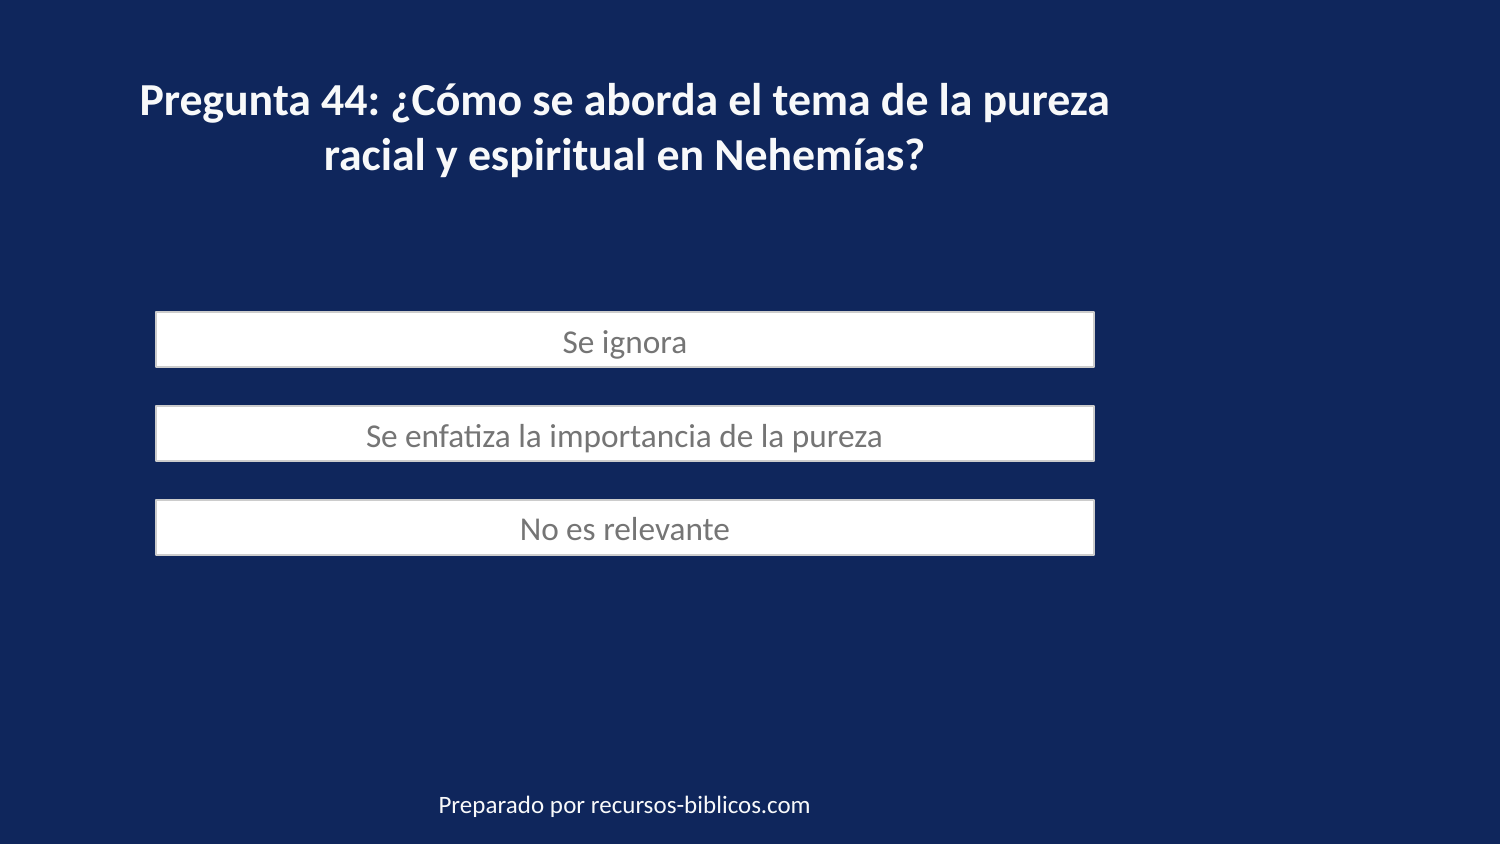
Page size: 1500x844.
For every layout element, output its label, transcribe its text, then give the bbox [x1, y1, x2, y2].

text_box Se ignora [156, 312, 1094, 368]
text_box Pregunta 44: ¿Cómo se aborda el tema de la pureza racial y espiritual en Nehemías? [78, 62, 1172, 188]
text_box Preparado por recursos-biblicos.com [78, 781, 1172, 827]
text_box No es relevante [156, 499, 1094, 555]
text_box Se enfatiza la importancia de la pureza [156, 406, 1094, 462]
